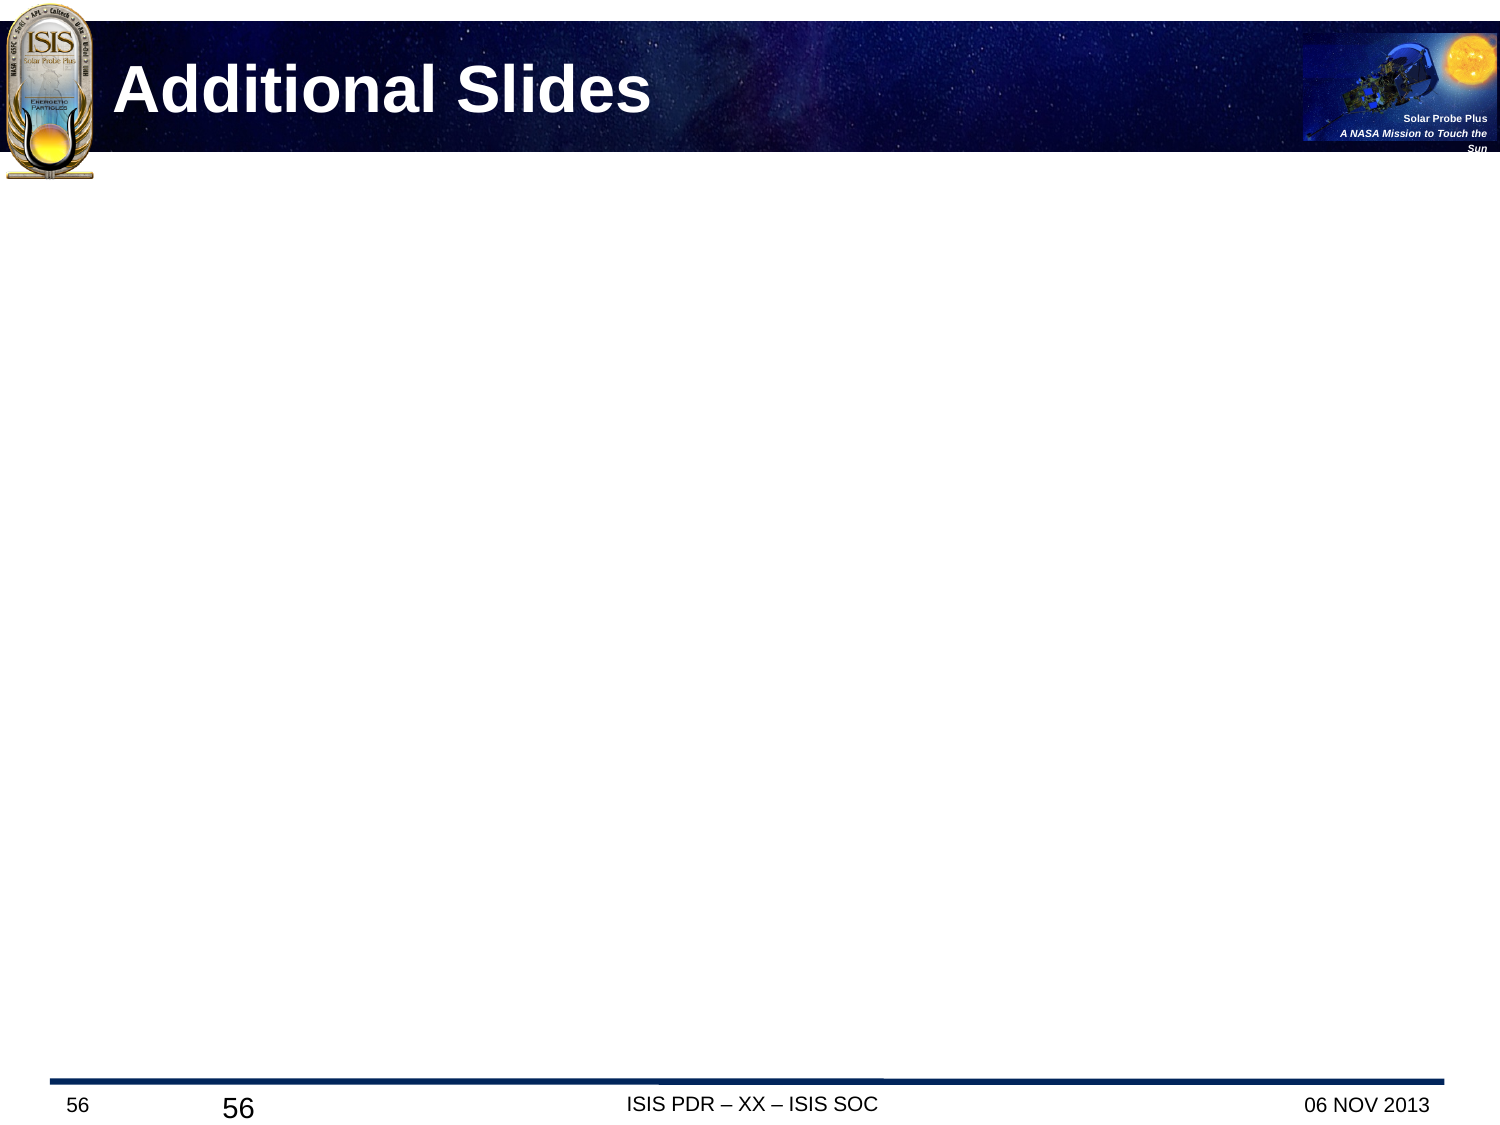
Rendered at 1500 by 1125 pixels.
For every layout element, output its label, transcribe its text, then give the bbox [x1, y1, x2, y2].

slide_number 56 [0, 1082, 478, 1115]
picture [0, 2, 1500, 181]
title Additional Slides [111, 30, 1294, 142]
